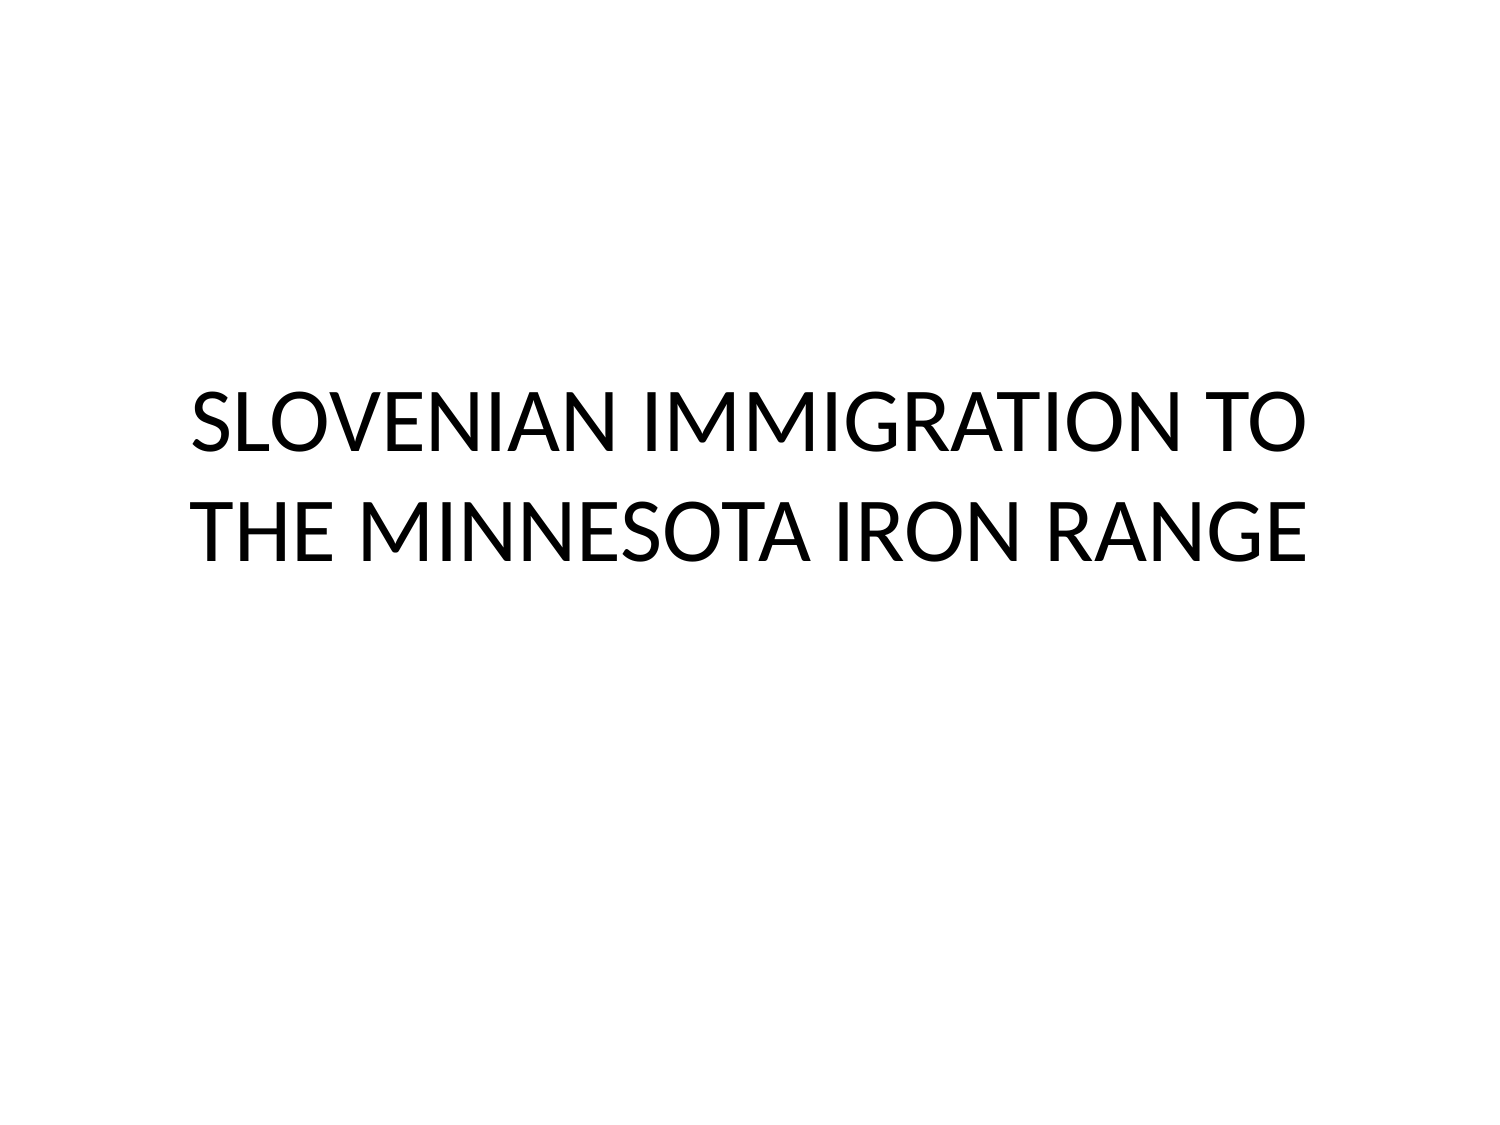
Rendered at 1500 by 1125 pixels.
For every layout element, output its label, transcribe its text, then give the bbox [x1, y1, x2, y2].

title SLOVENIAN IMMIGRATION TO THE MINNESOTA IRON RANGE [112, 349, 1388, 591]
